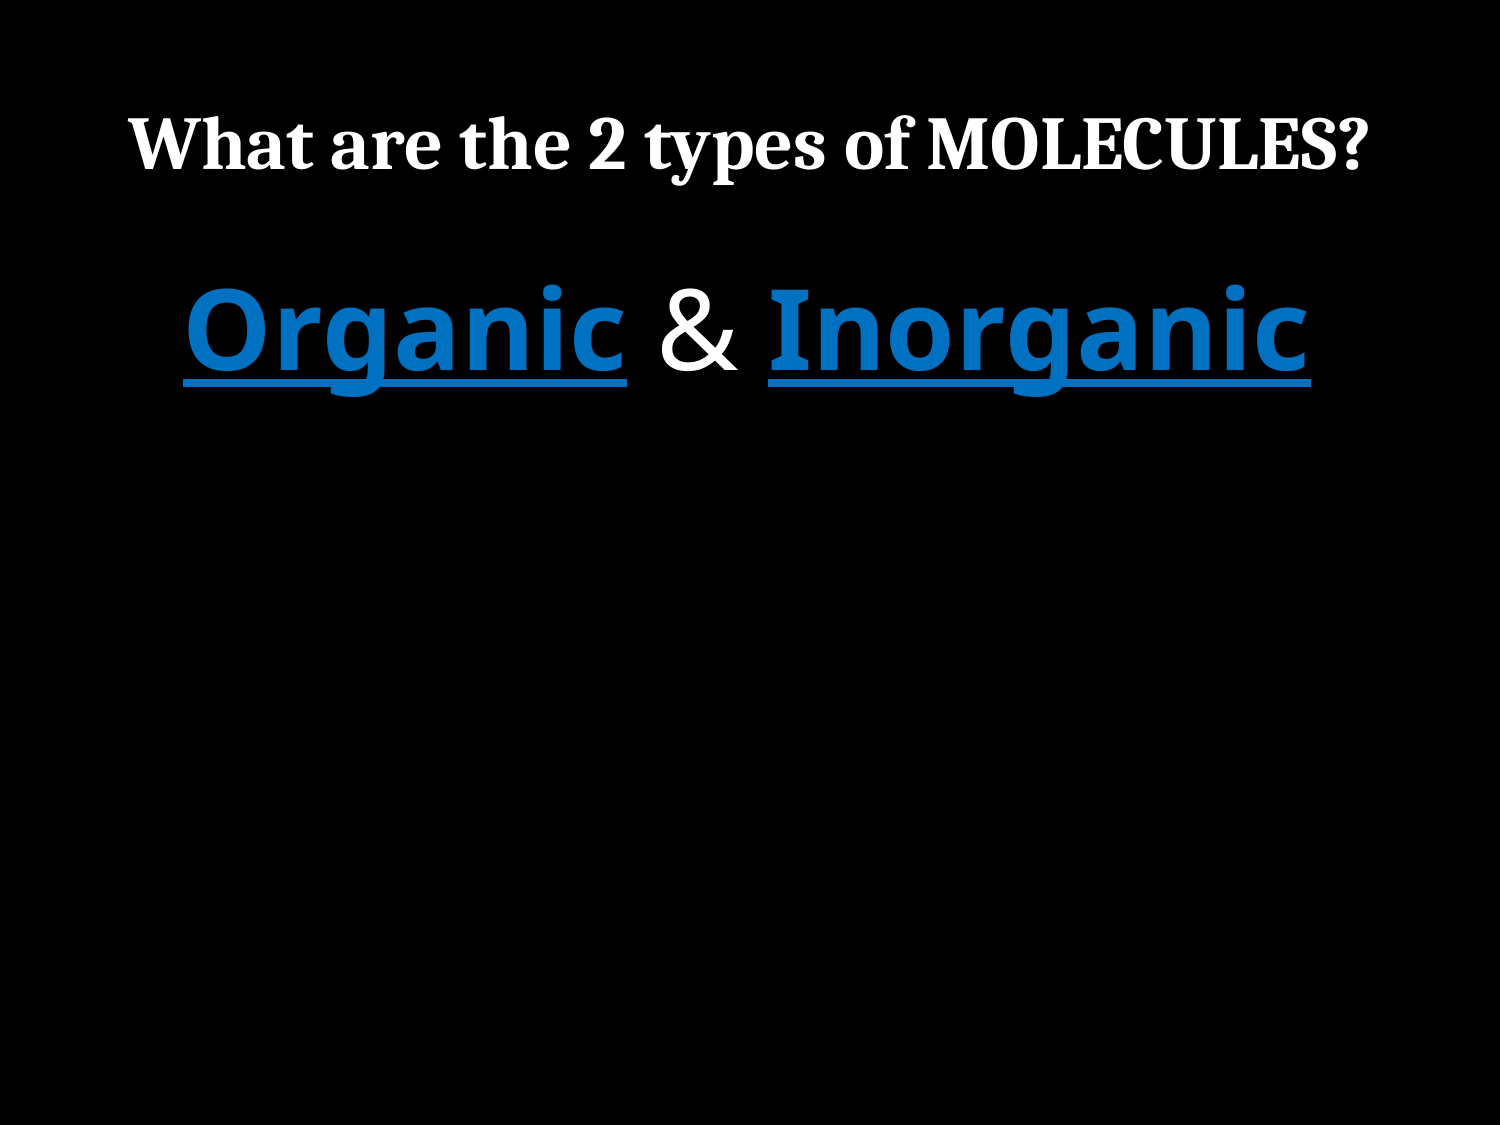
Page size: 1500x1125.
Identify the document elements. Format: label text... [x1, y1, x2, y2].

list Organic & Inorganic [49, 250, 1445, 1001]
title What are the 2 types of MOLECULES? [75, 45, 1425, 233]
